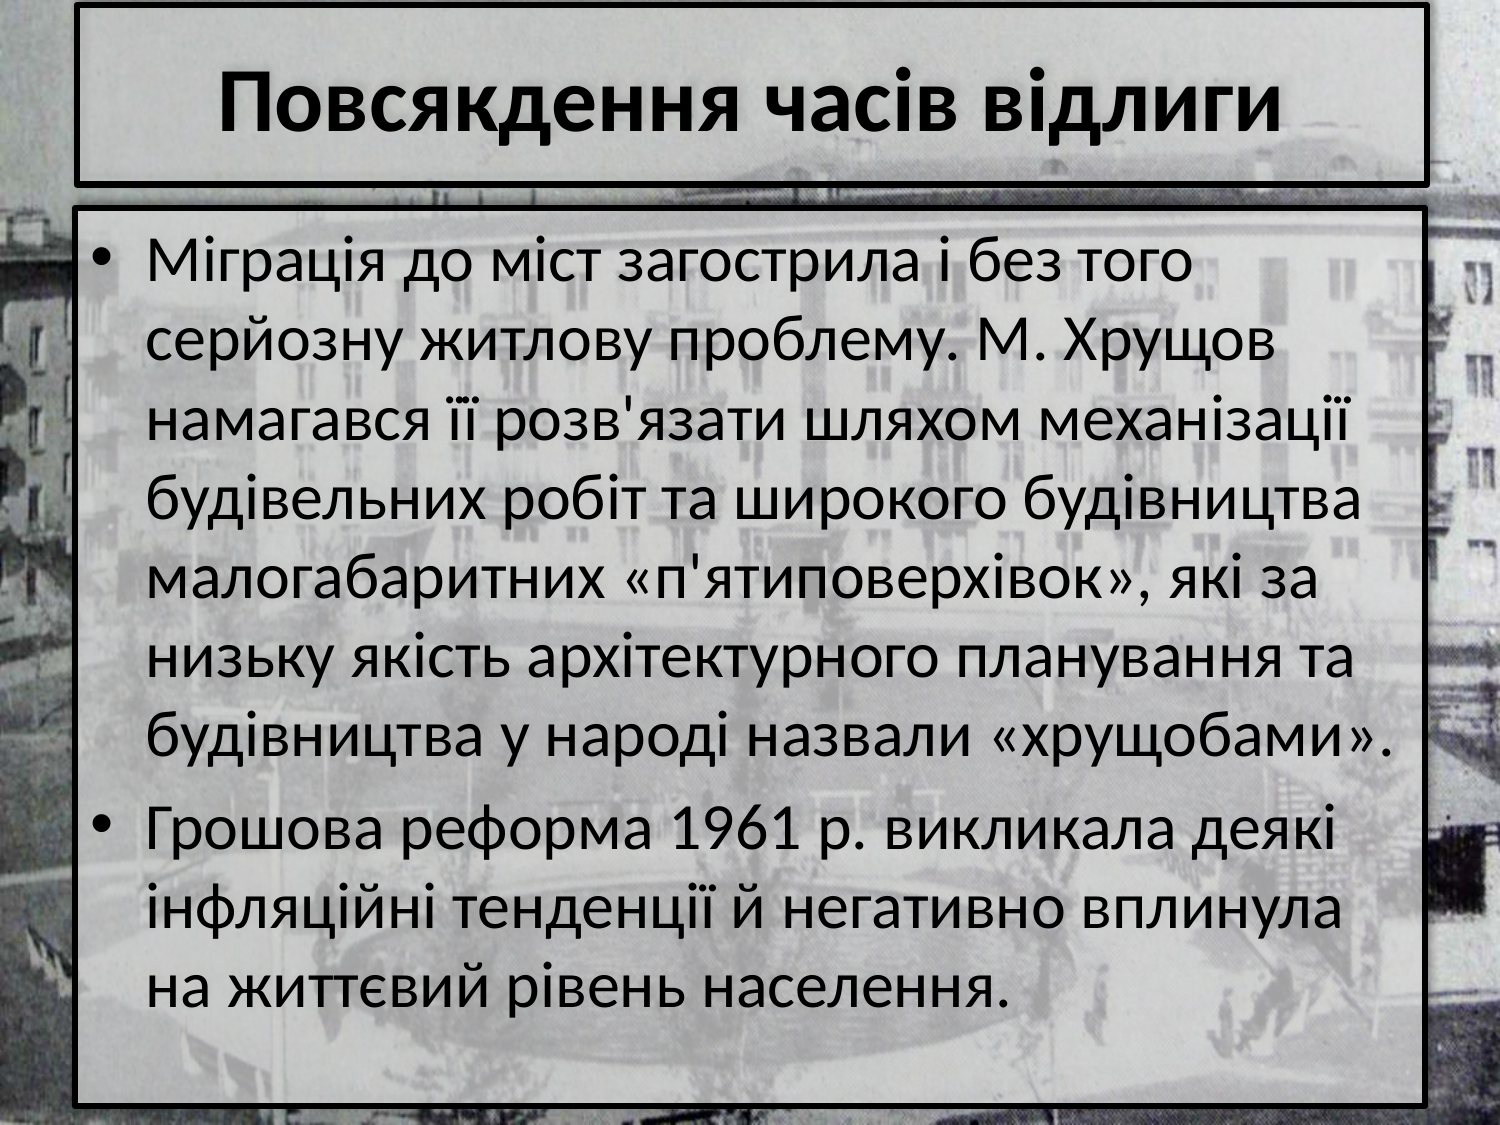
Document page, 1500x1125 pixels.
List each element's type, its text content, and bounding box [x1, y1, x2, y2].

picture [0, 0, 1500, 1125]
list Міграція до міст загострила і без того серйозну житлову проблему. М. Хрущов намагався її розв'язати шляхом механізації будівельних робіт та широкого будівництва малогабаритних «п'ятиповерхівок», які за низьку якість архітектурного планування та будівництва у народі назвали «хрущобами». Грошова реформа 1961 р. викликала деякі інфляційні тенденції й негативно вплинула на життєвий рівень населення. [75, 208, 1425, 1106]
title Повсякдення часів відлиги [76, 5, 1427, 185]
